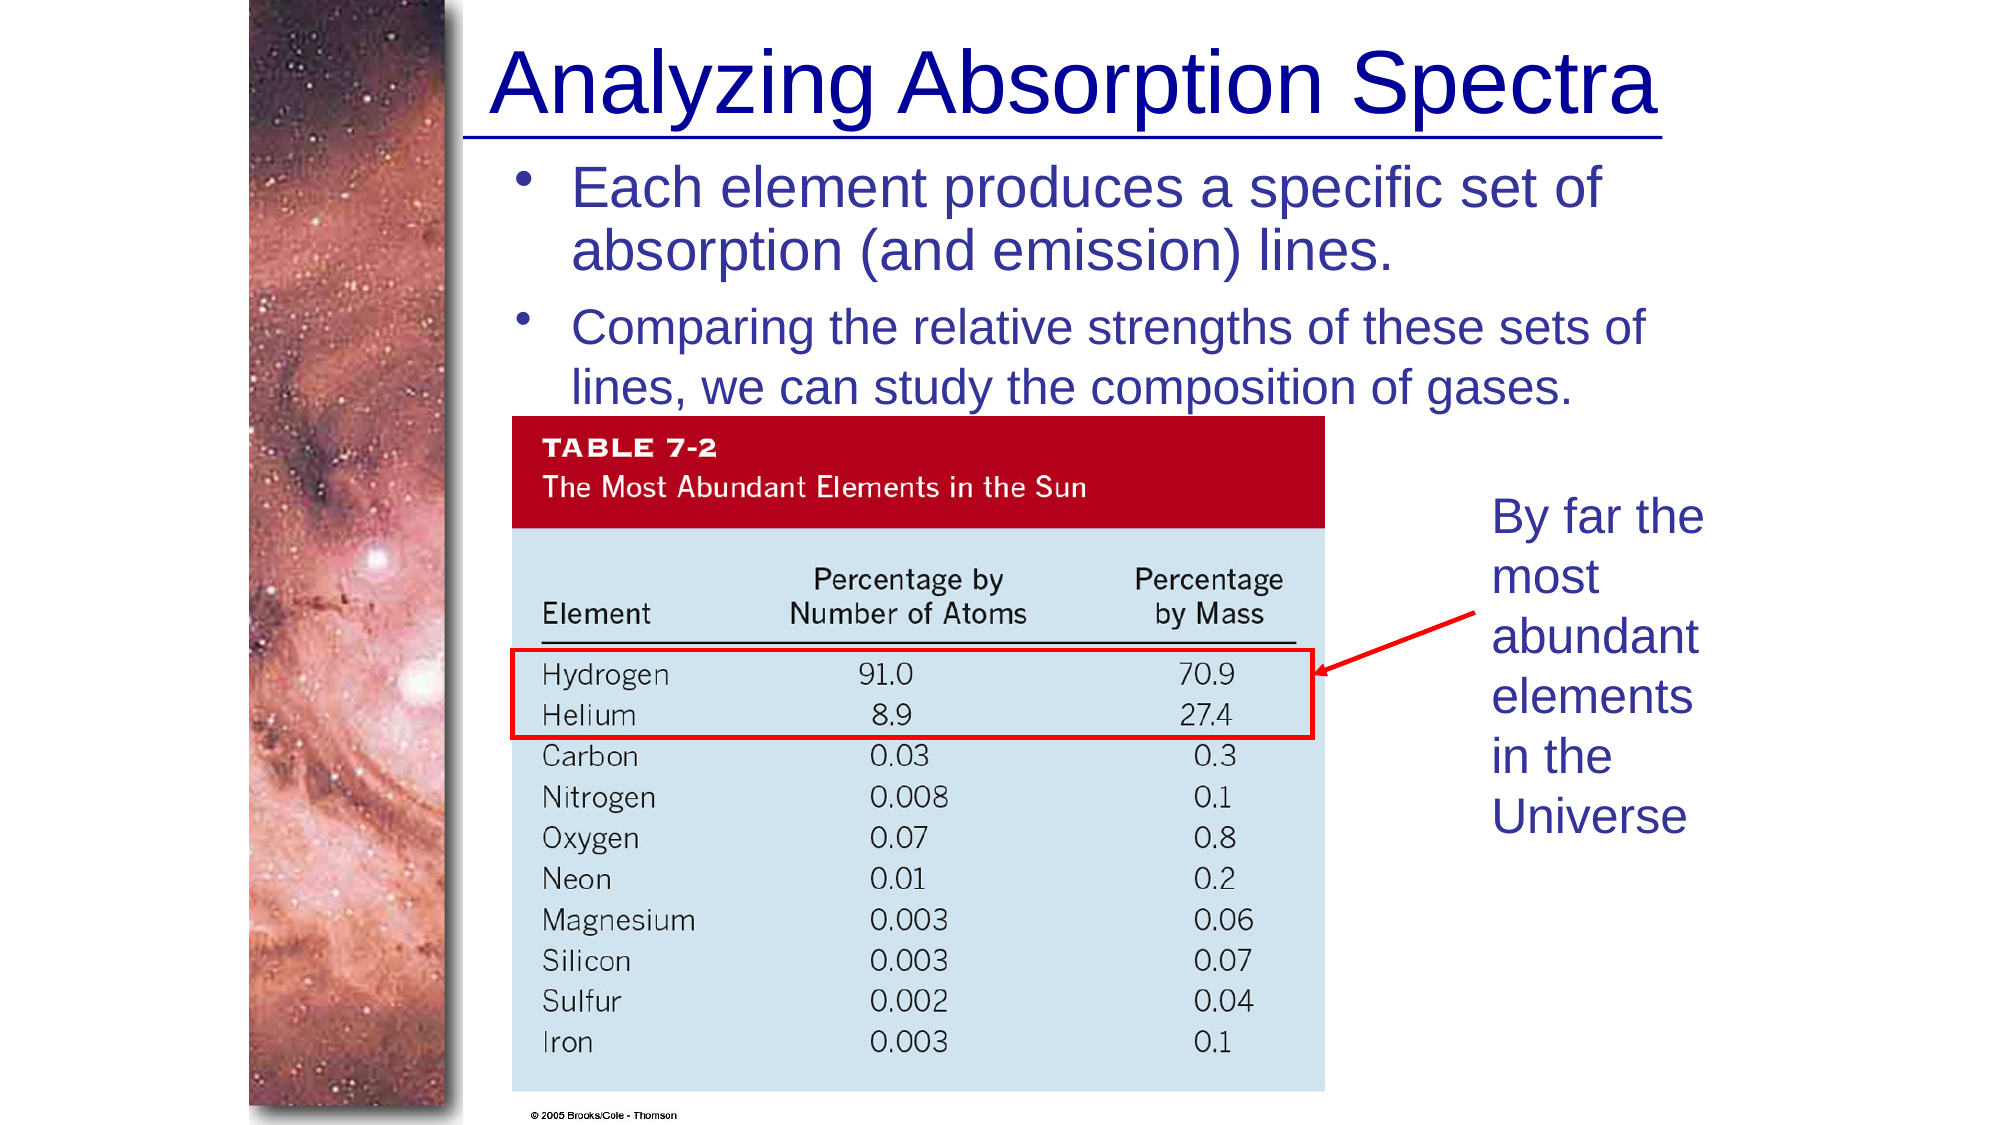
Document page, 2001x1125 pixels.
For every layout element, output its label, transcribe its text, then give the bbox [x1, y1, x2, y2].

title Analyzing Absorption Spectra [474, 12, 1750, 143]
picture [512, 416, 1325, 1125]
text_box Comparing the relative strengths of these sets of lines, we can study the composition of gases. [500, 287, 1750, 425]
text_box By far the most abundant elements in the Universe [1476, 476, 1739, 852]
text_box Each element produces a specific set of absorption (and emission) lines. [500, 149, 1726, 287]
picture [249, 0, 463, 1125]
